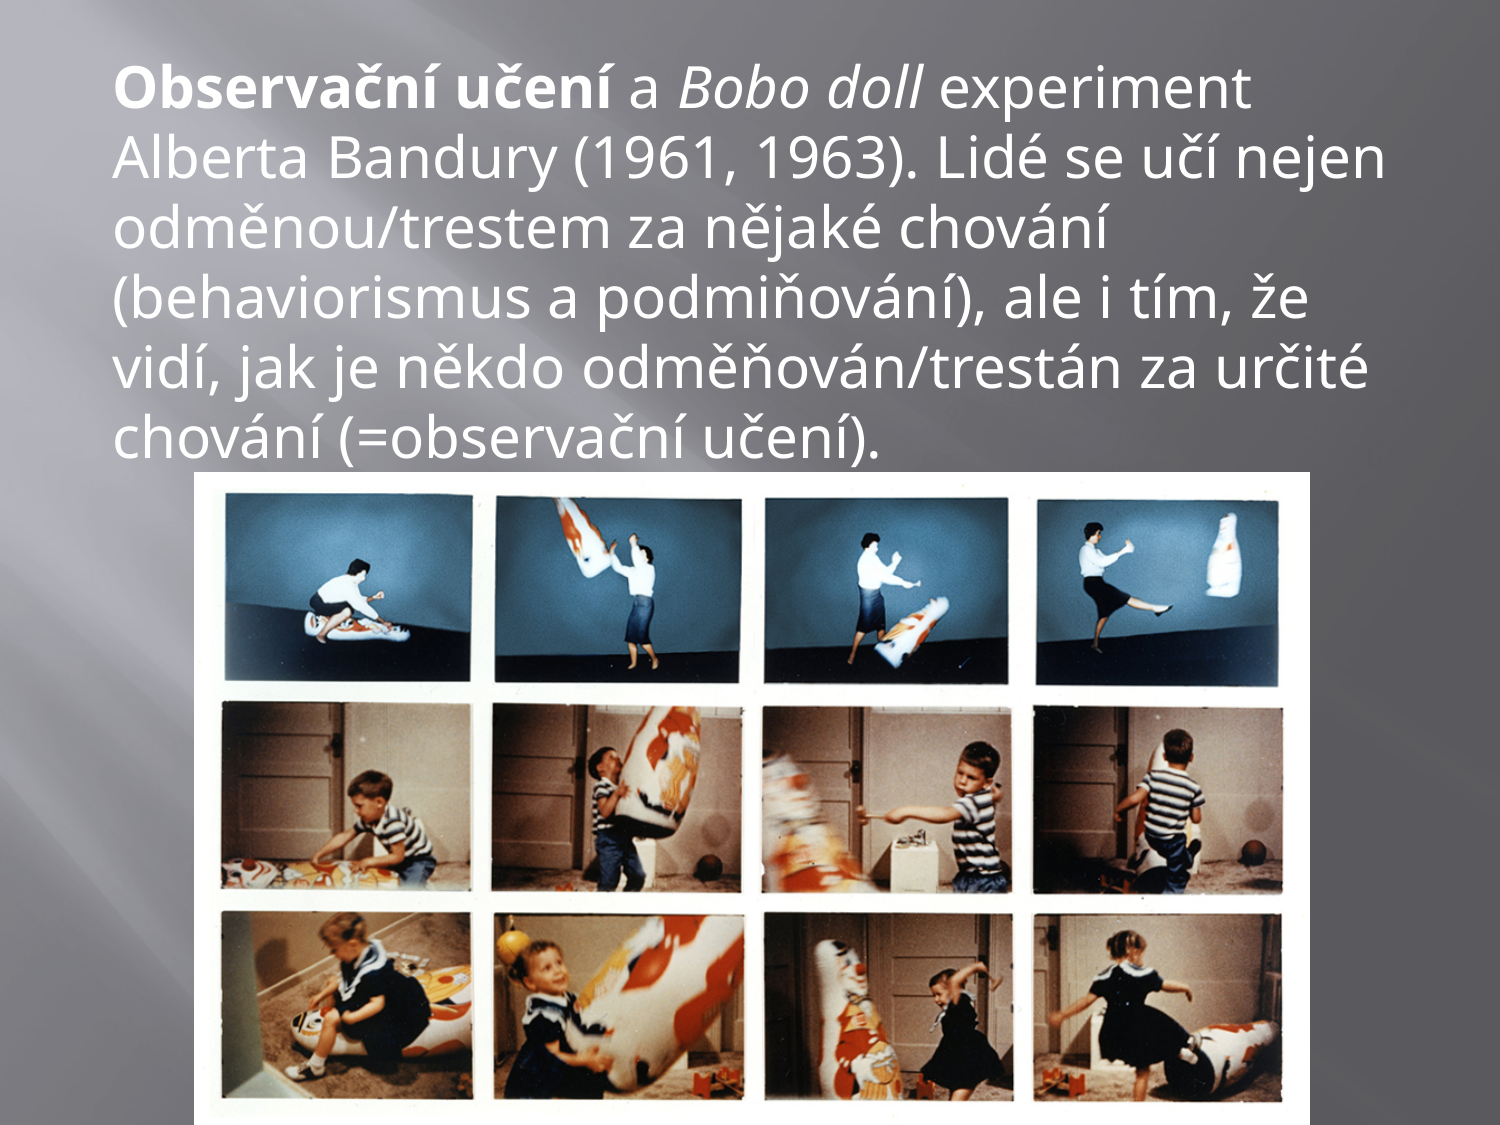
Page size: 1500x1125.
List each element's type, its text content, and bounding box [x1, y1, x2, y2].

picture [194, 472, 1310, 1125]
list Observační učení a Bobo doll experiment Alberta Bandury (1961, 1963). Lidé se učí nejen odměnou/trestem za nějaké chování (behaviorismus a podmiňování), ale i tím, že vidí, jak je někdo odměňován/trestán za určité chování (=observační učení). [75, 42, 1425, 1035]
